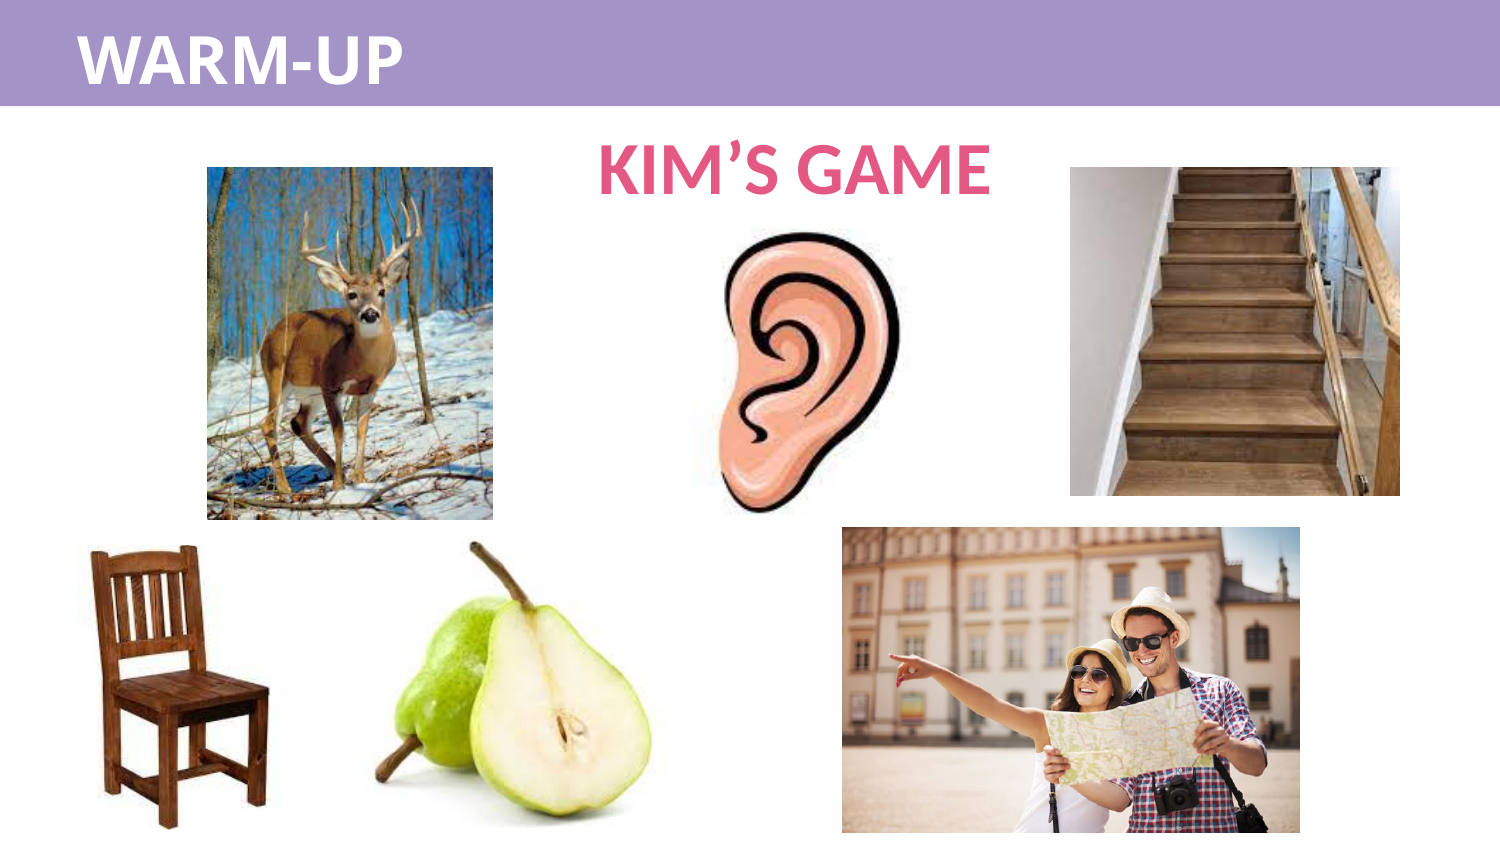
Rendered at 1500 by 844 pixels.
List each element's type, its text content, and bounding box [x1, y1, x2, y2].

picture [680, 221, 950, 521]
text_box [0, 0, 1500, 107]
picture [363, 535, 669, 840]
picture [37, 545, 323, 830]
picture [1070, 167, 1400, 496]
picture [842, 527, 1300, 833]
text_box WARM-UP [62, 10, 625, 105]
picture [207, 167, 493, 520]
text_box KIM’S GAME [584, 112, 1060, 218]
